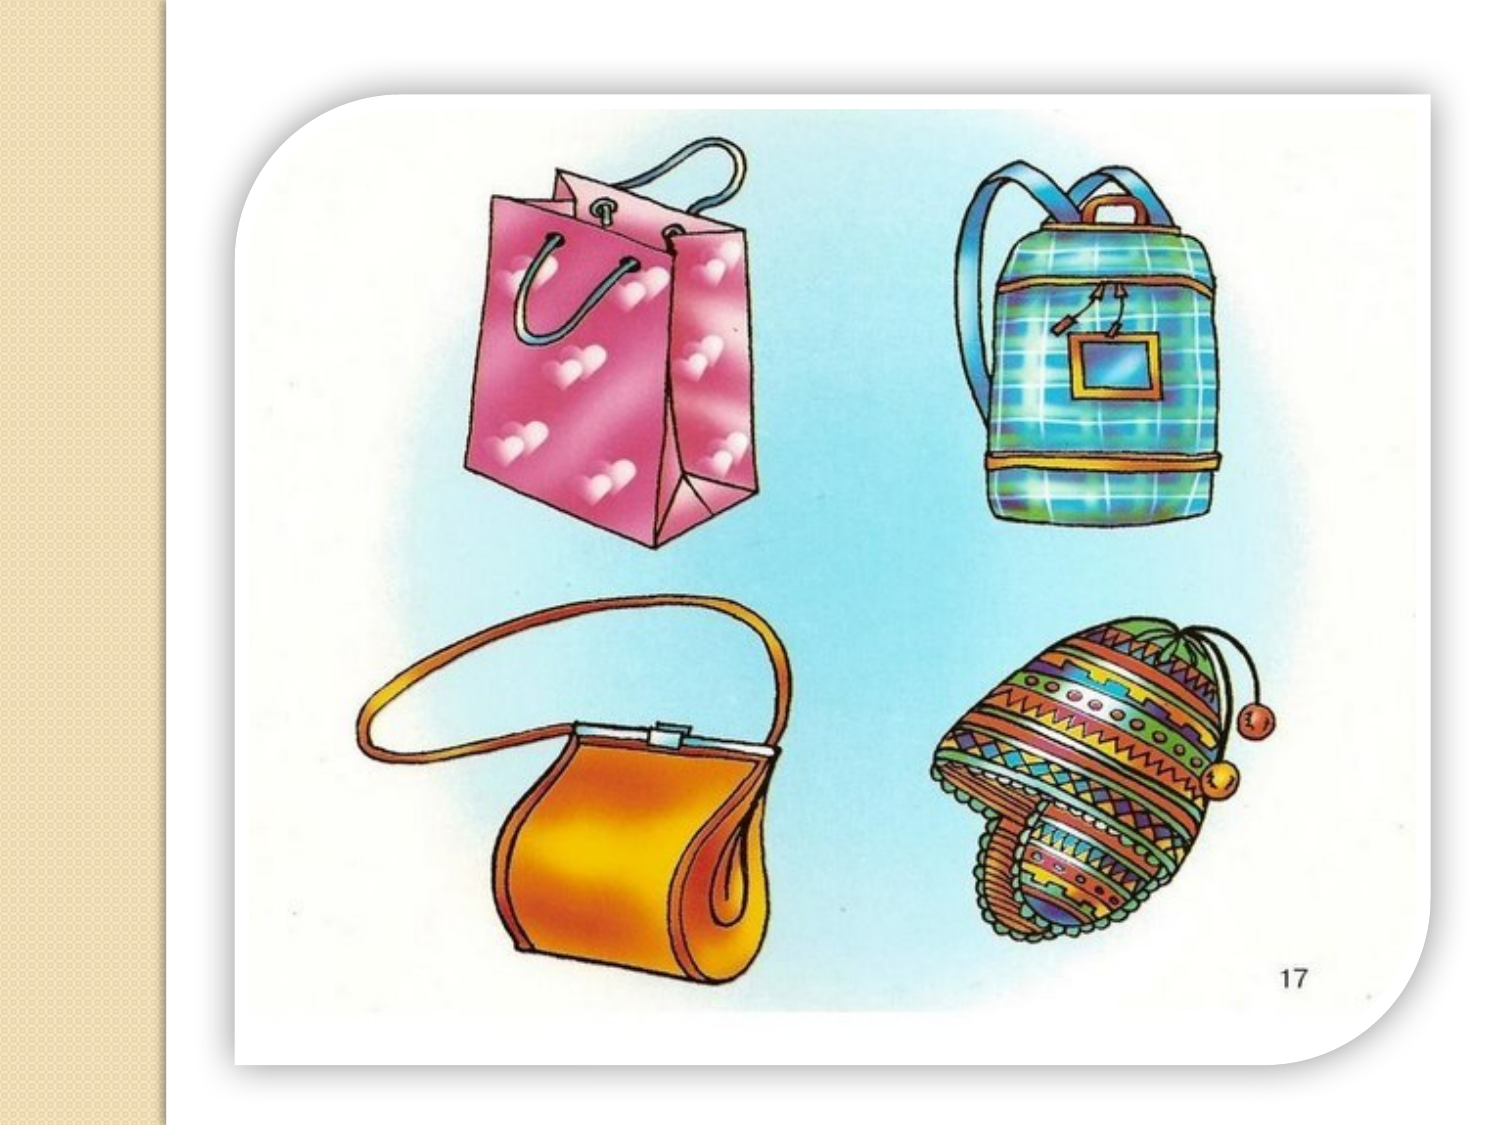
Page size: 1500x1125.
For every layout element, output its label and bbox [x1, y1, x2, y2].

list [241, 101, 1424, 1059]
